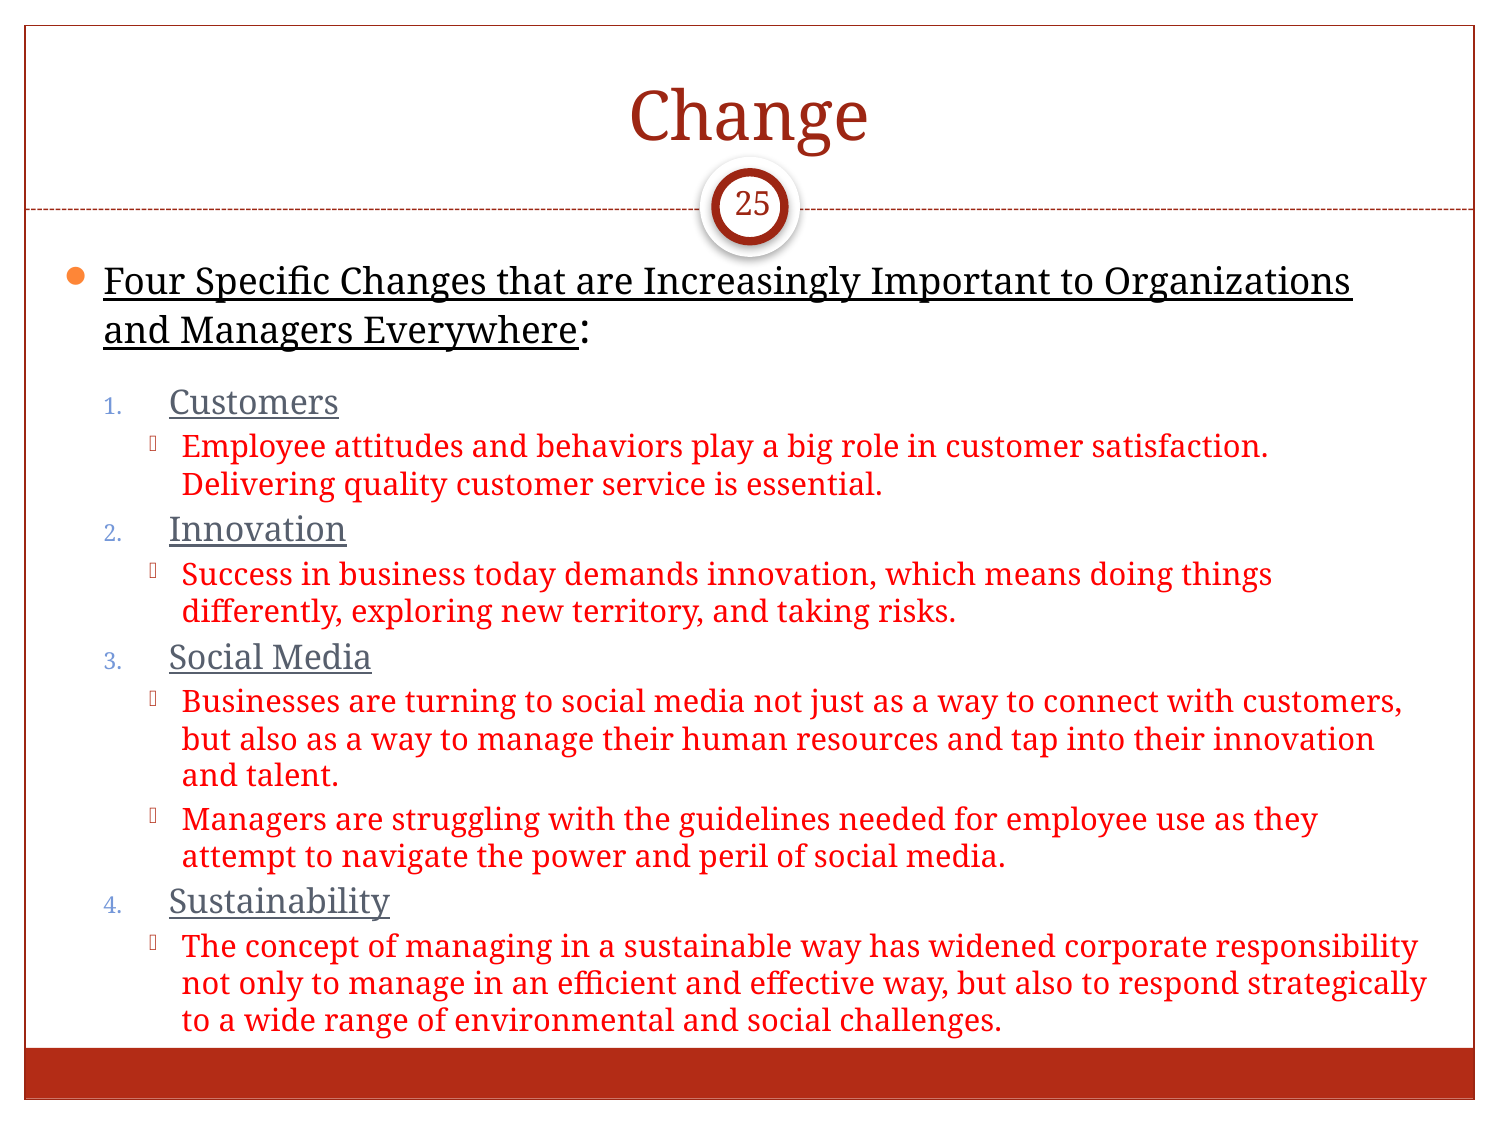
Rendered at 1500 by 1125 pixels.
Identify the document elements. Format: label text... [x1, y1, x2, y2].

title Change [49, 37, 1450, 162]
slide_number 25 [715, 168, 791, 241]
list Four Specific Changes that are Increasingly Important to Organizations and Managers Everywhere: Customers Employee attitudes and behaviors play a big role in customer satisfaction. Delivering quality customer service is essential. Innovation Success in business today demands innovation, which means doing things differently, exploring new territory, and taking risks. Social Media Businesses are turning to social media not just as a way to connect with customers, but also as a way to manage their human resources and tap into their innovation and talent. Managers are struggling with the guidelines needed for employee use as they attempt to navigate the power and peril of social media. Sustainability The concept of managing in a sustainable way has widened corporate responsibility not only to manage in an efficient and effective way, but also to respond strategically to a wide range of environmental and social challenges. [49, 250, 1445, 1050]
